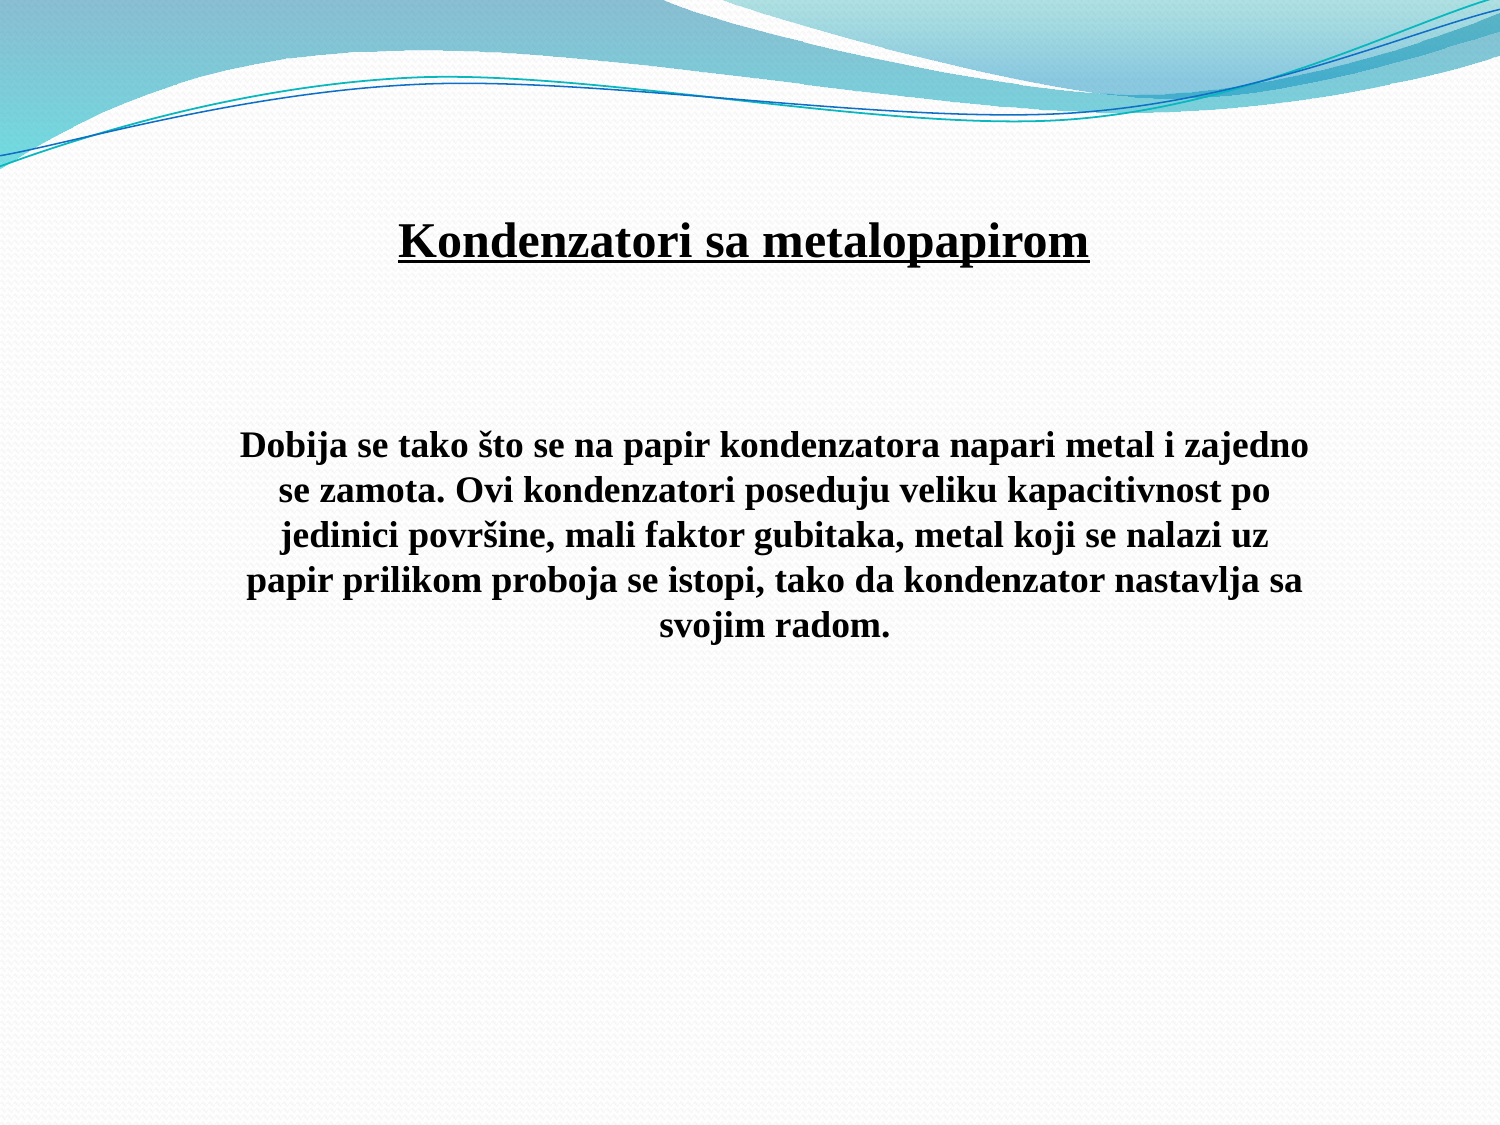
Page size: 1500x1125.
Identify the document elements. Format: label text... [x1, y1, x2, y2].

text_box Dobija se tako što se na papir kondenzatora napari metal i zajedno se zamota. Ovi kondenzatori poseduju veliku kapacitivnost po jedinici površine, mali faktor gubitaka, metal koji se nalazi uz papir prilikom proboja se istopi, tako da kondenzator nastavlja sa svojim radom. [225, 412, 1325, 653]
text_box Kondenzatori sa metalopapirom [312, 199, 1175, 320]
